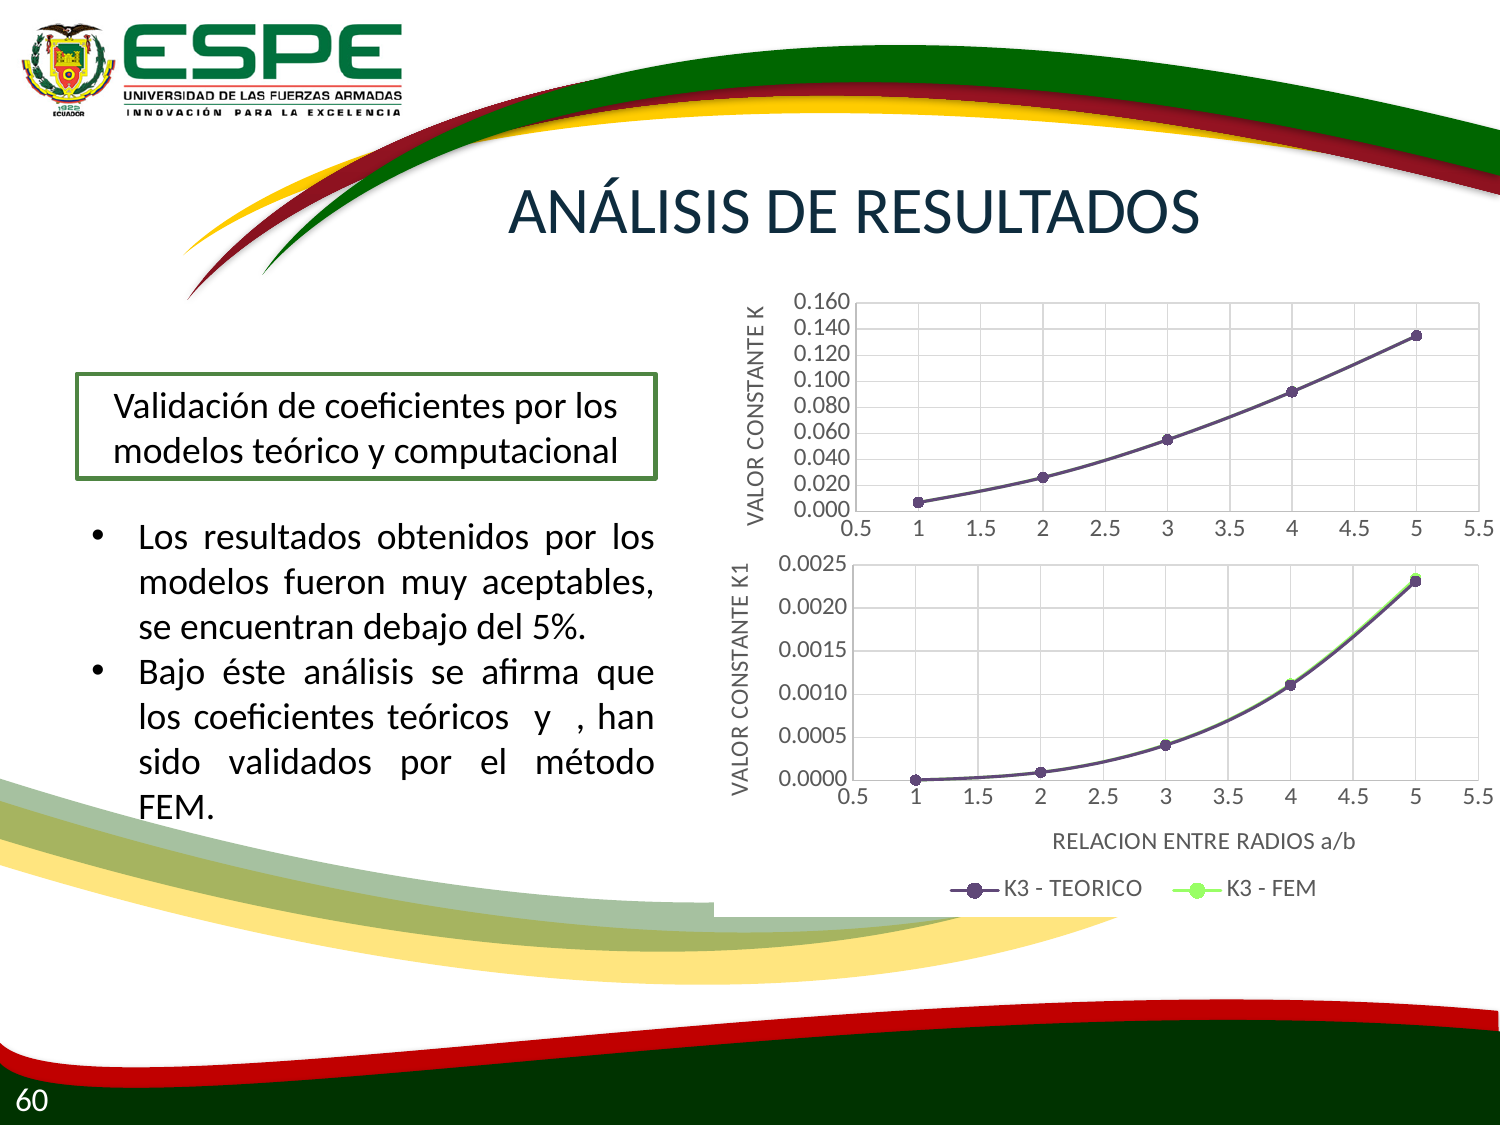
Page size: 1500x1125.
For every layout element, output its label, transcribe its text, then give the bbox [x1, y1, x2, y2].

title ANÁLISIS DE RESULTADOS [179, 113, 1500, 302]
slide_number 60 [0, 1070, 350, 1125]
picture [8, 9, 408, 126]
chart [713, 281, 1500, 918]
text_box Validación de coeficientes por los modelos teórico y computacional [75, 372, 658, 481]
